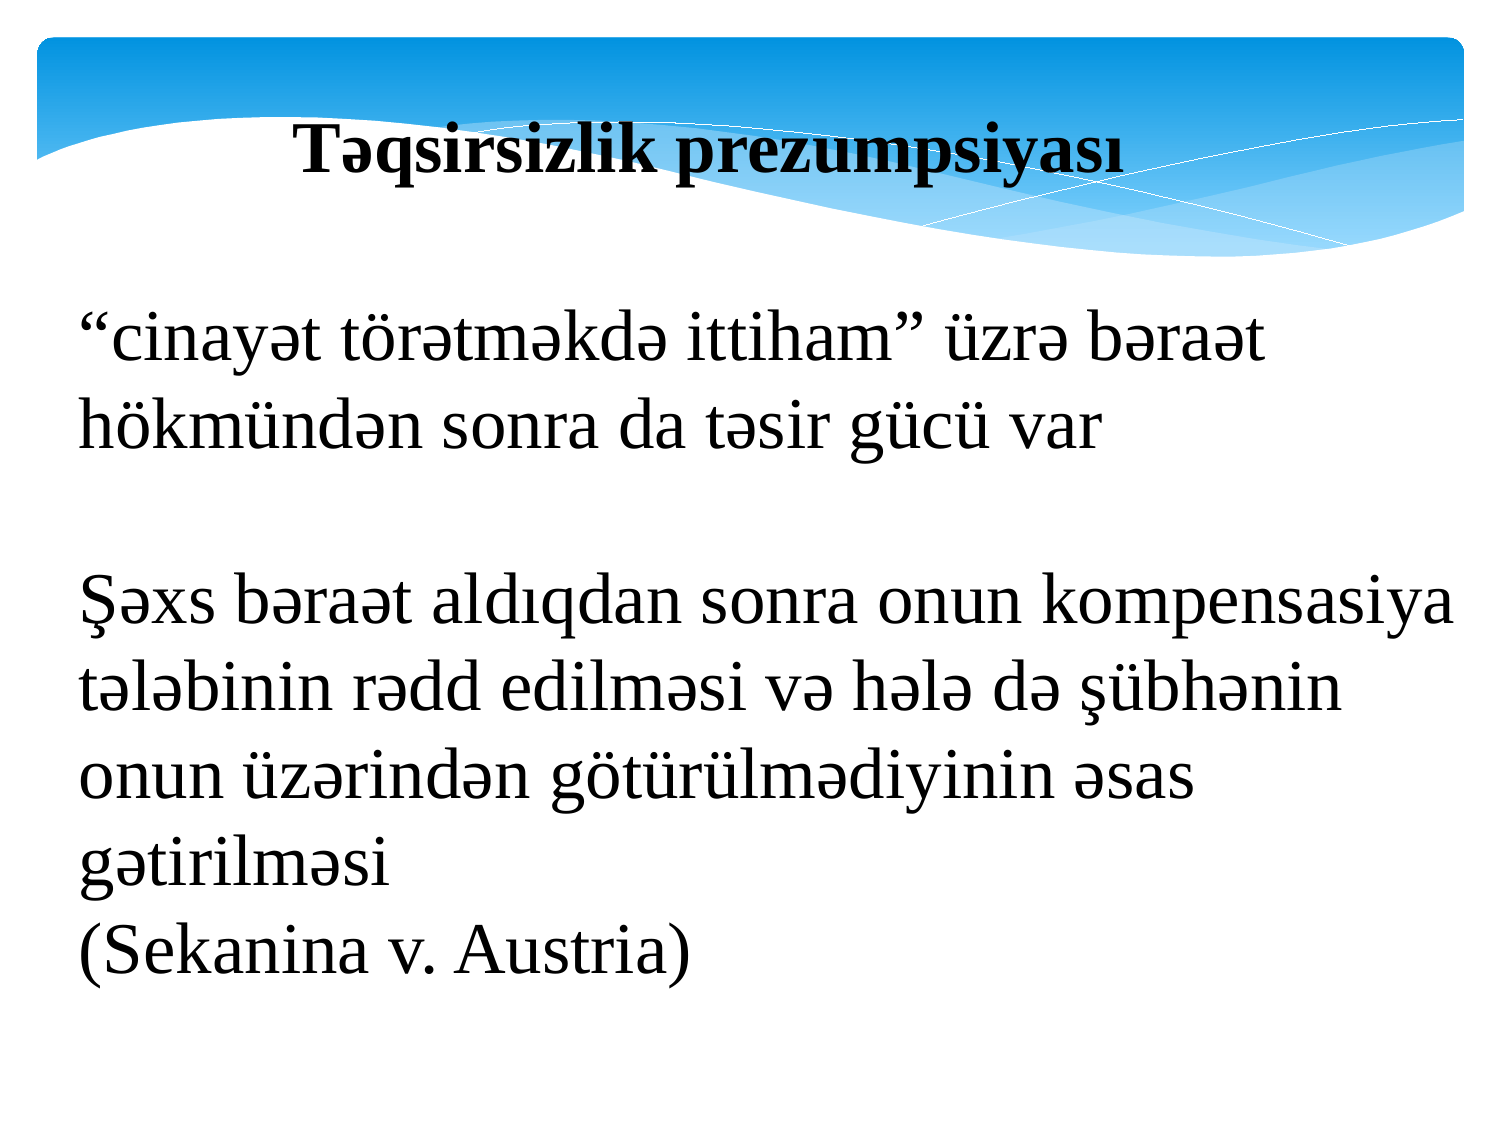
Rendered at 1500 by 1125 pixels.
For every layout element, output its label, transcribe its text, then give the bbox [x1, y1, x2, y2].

text_box “cinayət törətməkdə ittiham” üzrə bəraət hökmündən sonra da təsir gücü var Şəxs bəraət aldıqdan sonra onun kompensasiya tələbinin rədd edilməsi və hələ də şübhənin onun üzərindən götürülmədiyinin əsas gətirilməsi (Sekanina v. Austria) [64, 280, 1473, 996]
text_box Təqsirsizlik prezumpsiyası [277, 92, 1159, 195]
